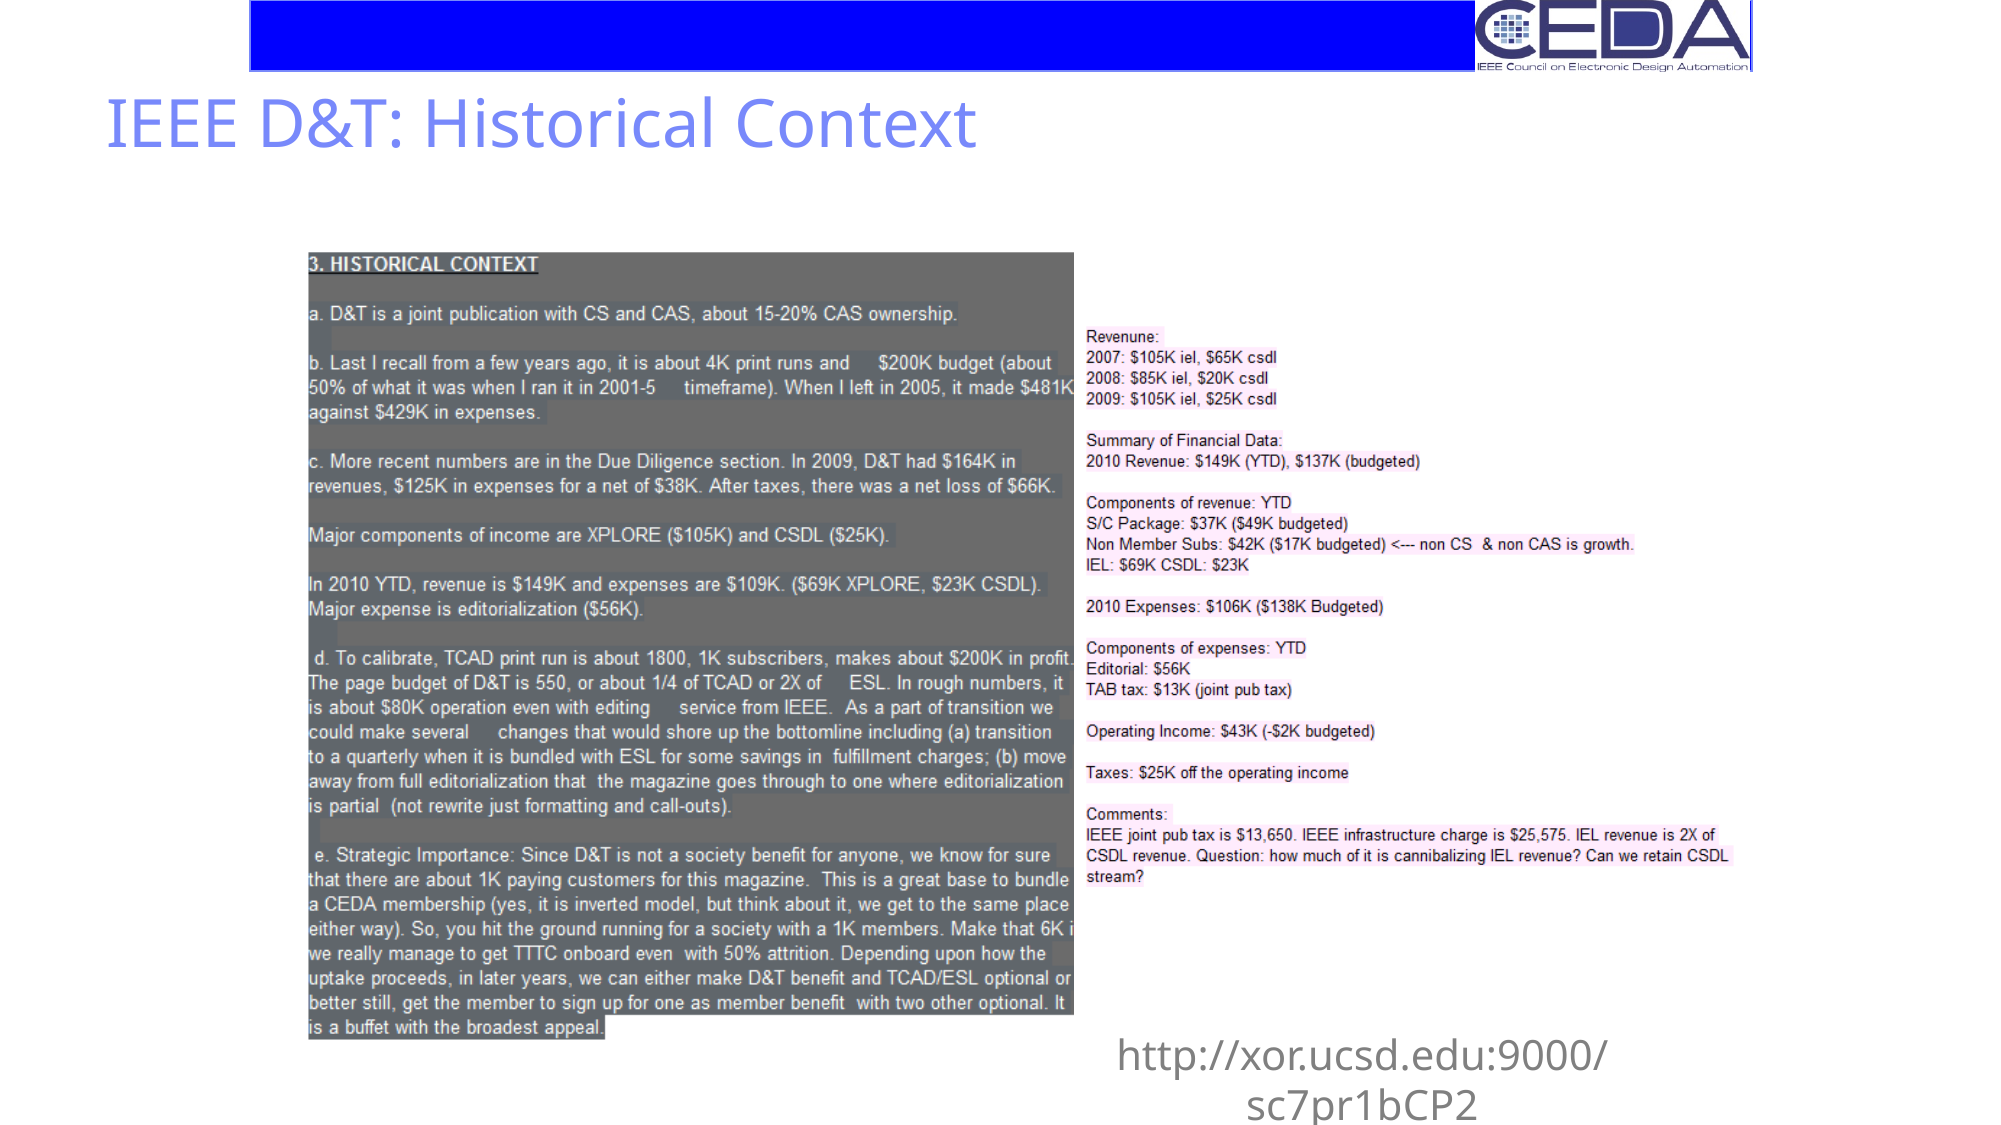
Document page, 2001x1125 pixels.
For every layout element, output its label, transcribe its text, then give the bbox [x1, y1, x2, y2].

text_box [249, 0, 1472, 71]
title IEEE D&T: Historical Context [99, 30, 1901, 169]
picture [1084, 324, 1741, 888]
picture [299, 251, 1074, 1048]
picture [1474, 0, 1751, 73]
text_box http://xor.ucsd.edu:9000/sc7pr1bCP2 [999, 1021, 1725, 1125]
